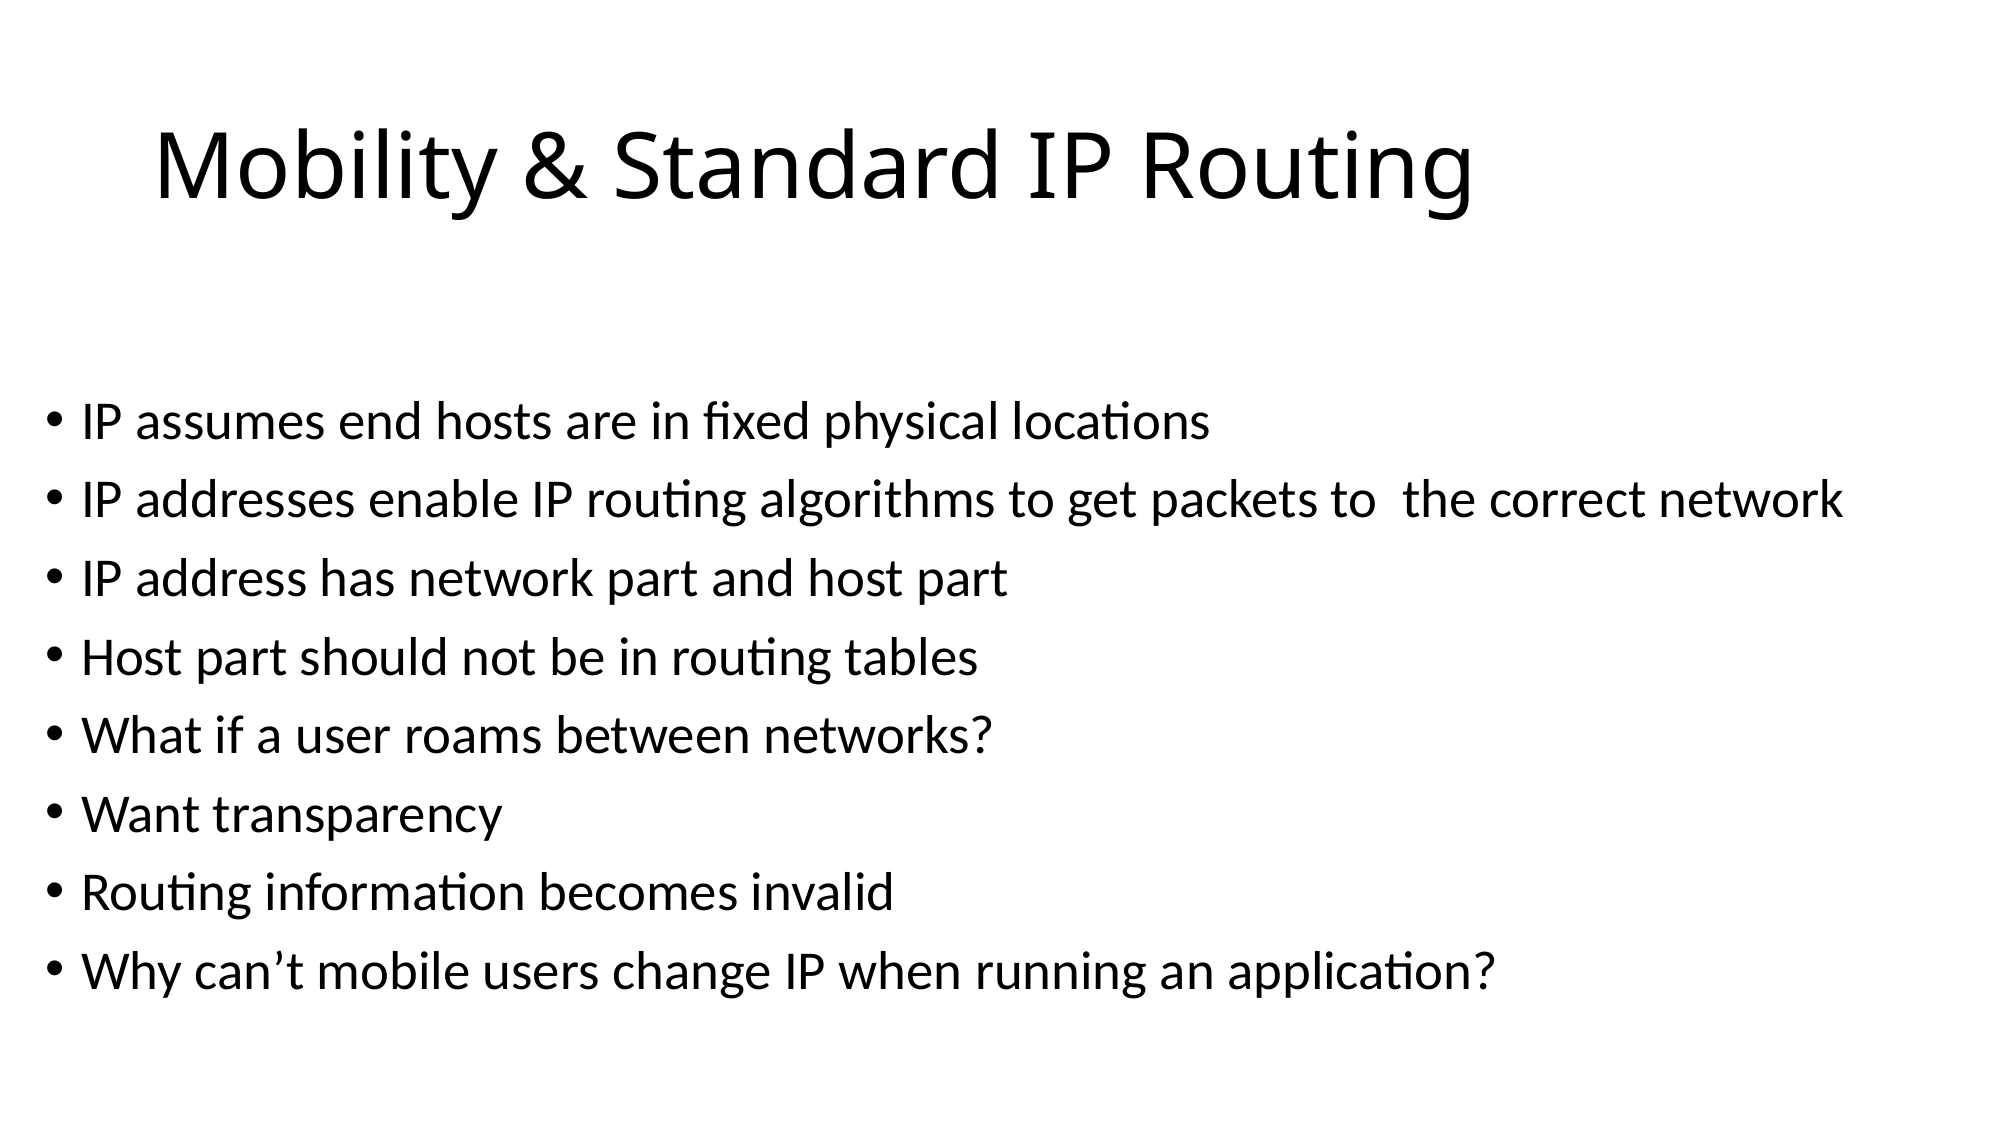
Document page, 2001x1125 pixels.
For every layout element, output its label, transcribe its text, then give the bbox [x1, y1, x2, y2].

list IP assumes end hosts are in fixed physical locations IP addresses enable IP routing algorithms to get packets to the correct network IP address has network part and host part Host part should not be in routing tables What if a user roams between networks? Want transparency Routing information becomes invalid Why can’t mobile users change IP when running an application? [30, 299, 2000, 1014]
title Mobility & Standard IP Routing [137, 59, 1863, 278]
